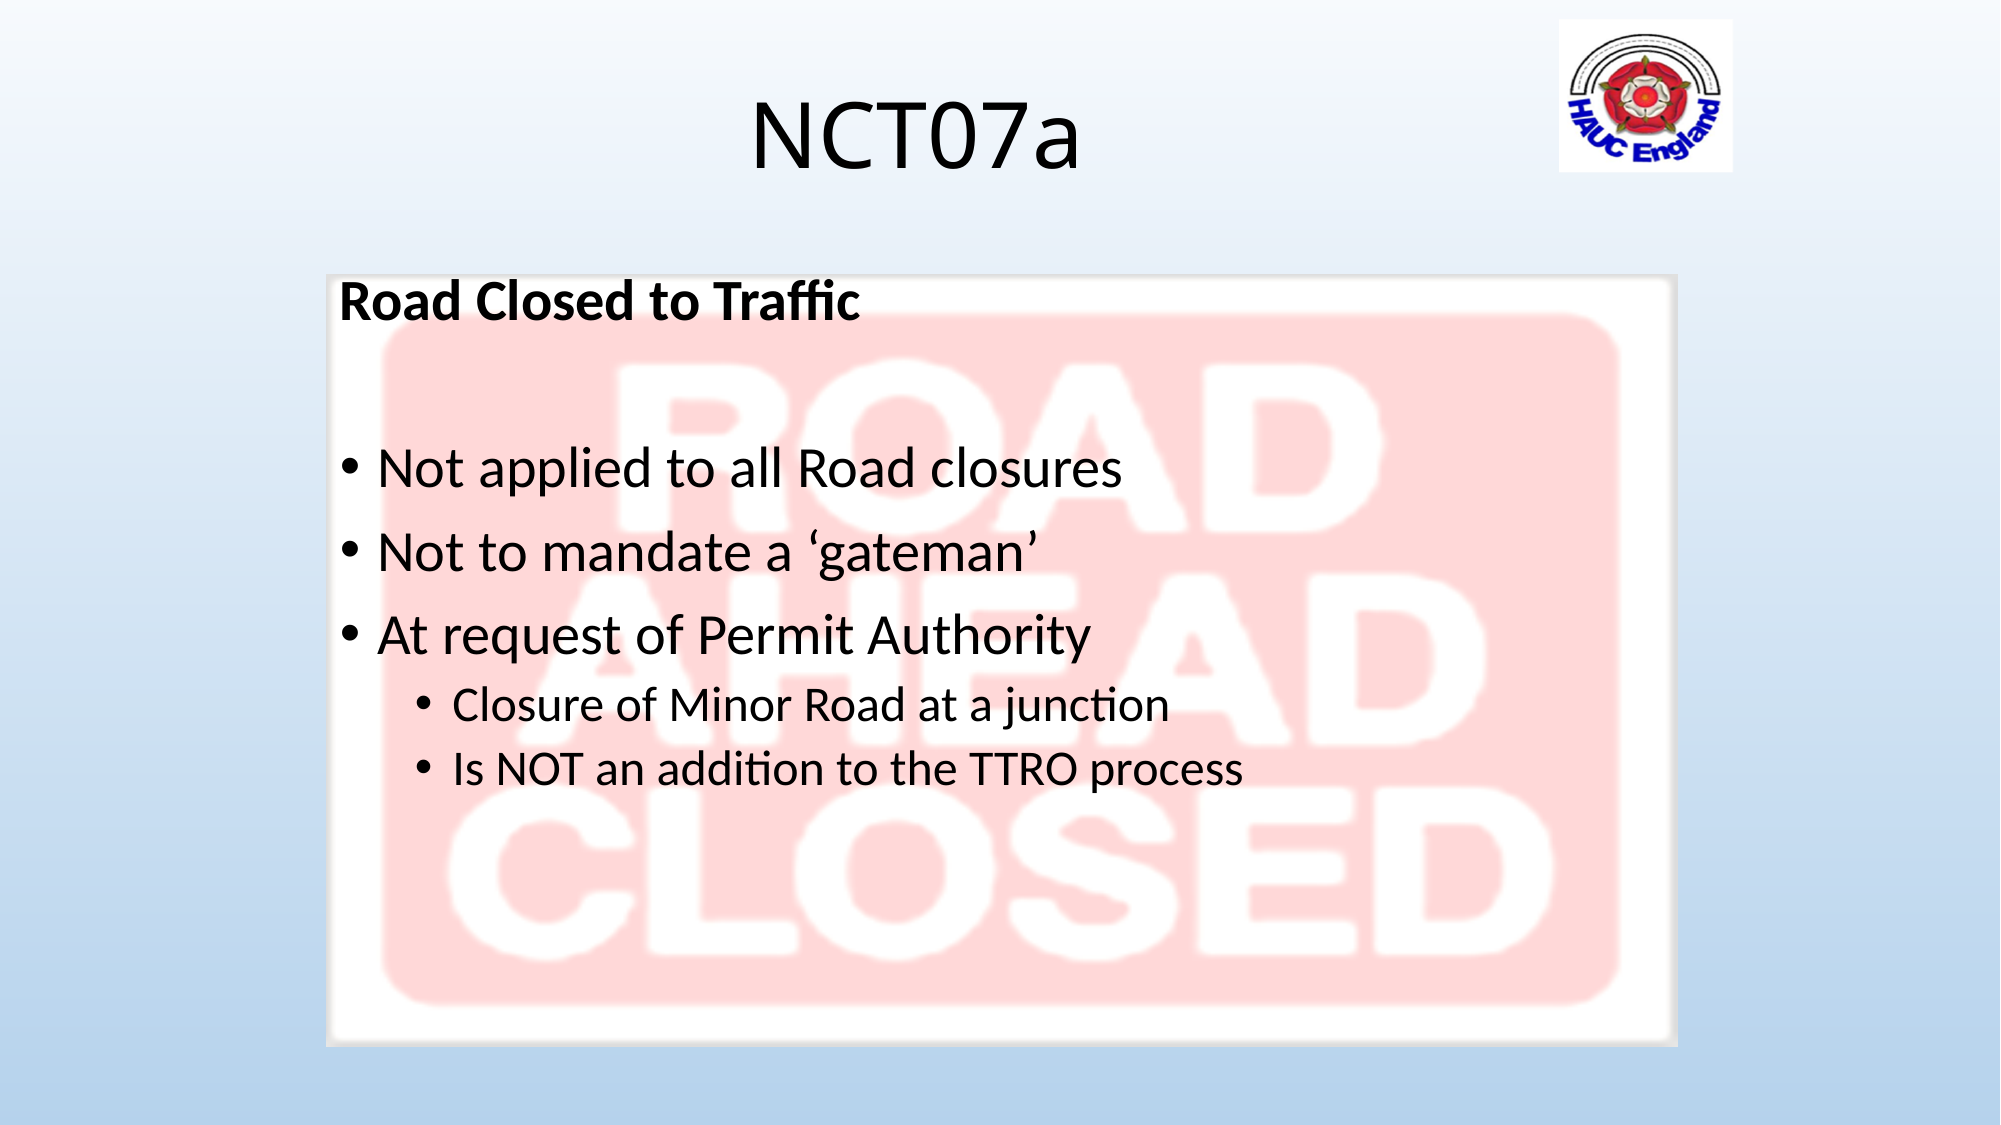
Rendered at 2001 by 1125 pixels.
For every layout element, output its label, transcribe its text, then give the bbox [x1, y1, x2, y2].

list Road Closed to Traffic Not applied to all Road closures Not to mandate a ‘gateman’ At request of Permit Authority Closure of Minor Road at a junction Is NOT an addition to the TTRO process [324, 262, 1560, 1005]
picture [326, 274, 1678, 1047]
picture [1559, 19, 1734, 173]
title NCT07a [324, 45, 1532, 233]
